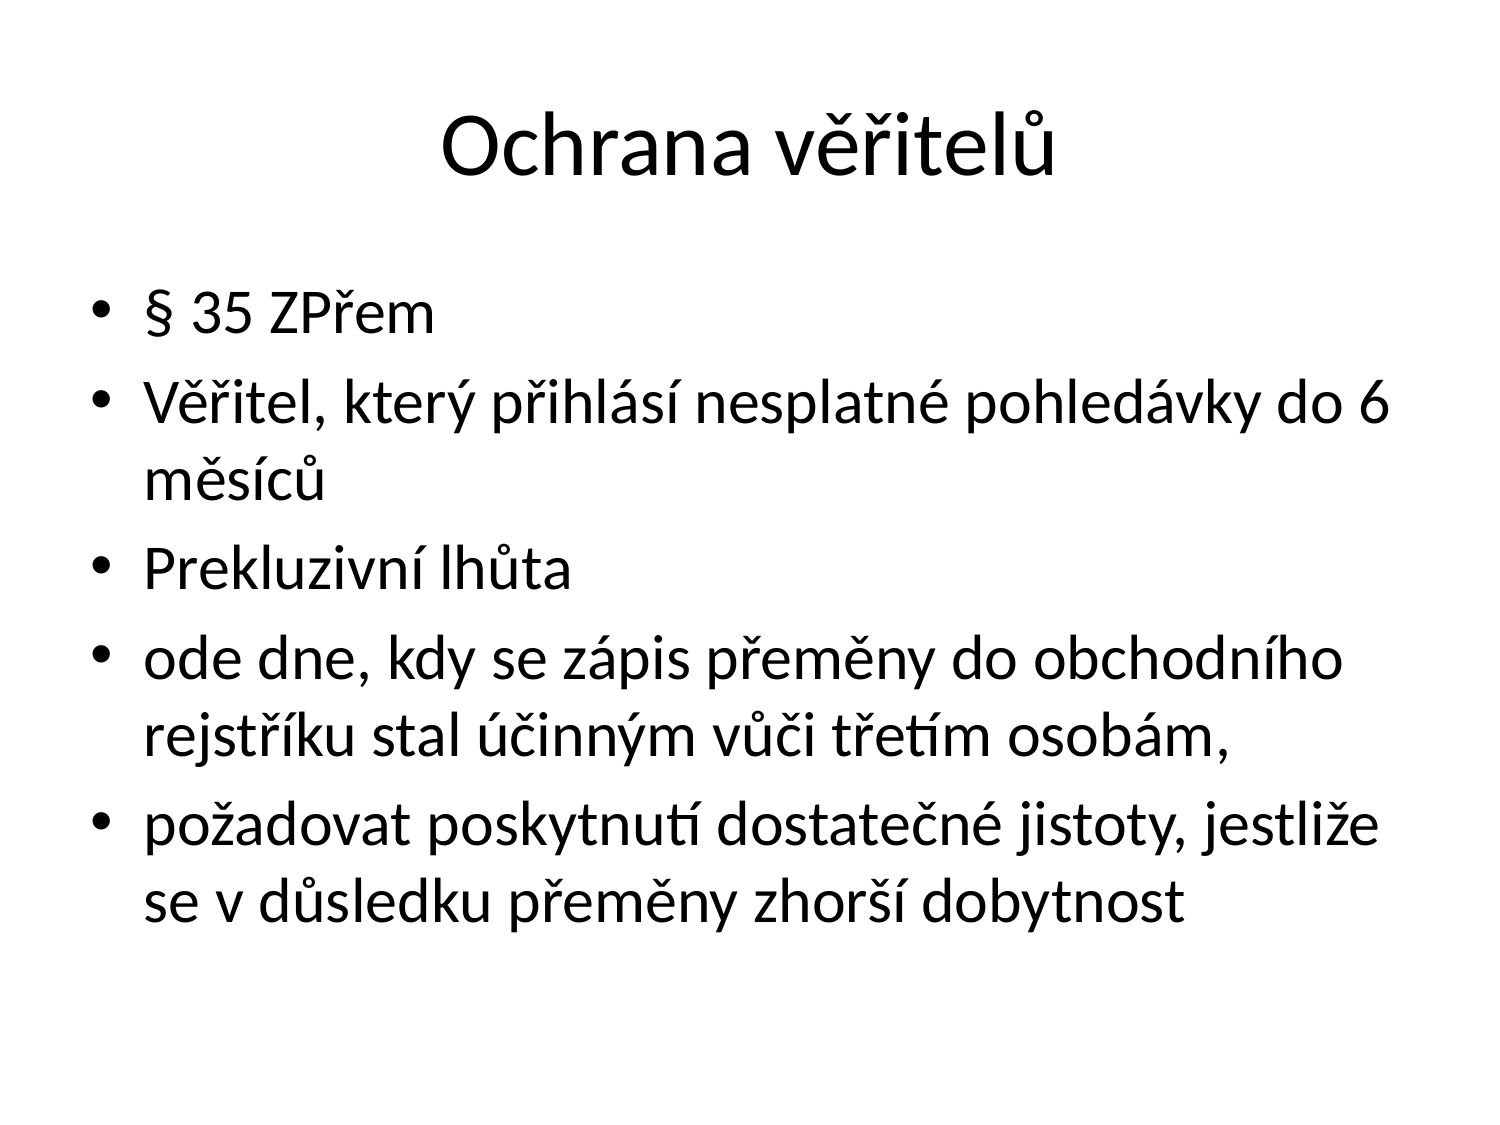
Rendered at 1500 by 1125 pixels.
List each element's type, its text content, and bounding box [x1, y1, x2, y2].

title Ochrana věřitelů [75, 45, 1425, 233]
list § 35 ZPřem Věřitel, který přihlásí nesplatné pohledávky do 6 měsíců Prekluzivní lhůta ode dne, kdy se zápis přeměny do obchodního rejstříku stal účinným vůči třetím osobám, požadovat poskytnutí dostatečné jistoty, jestliže se v důsledku přeměny zhorší dobytnost [75, 262, 1425, 1005]
